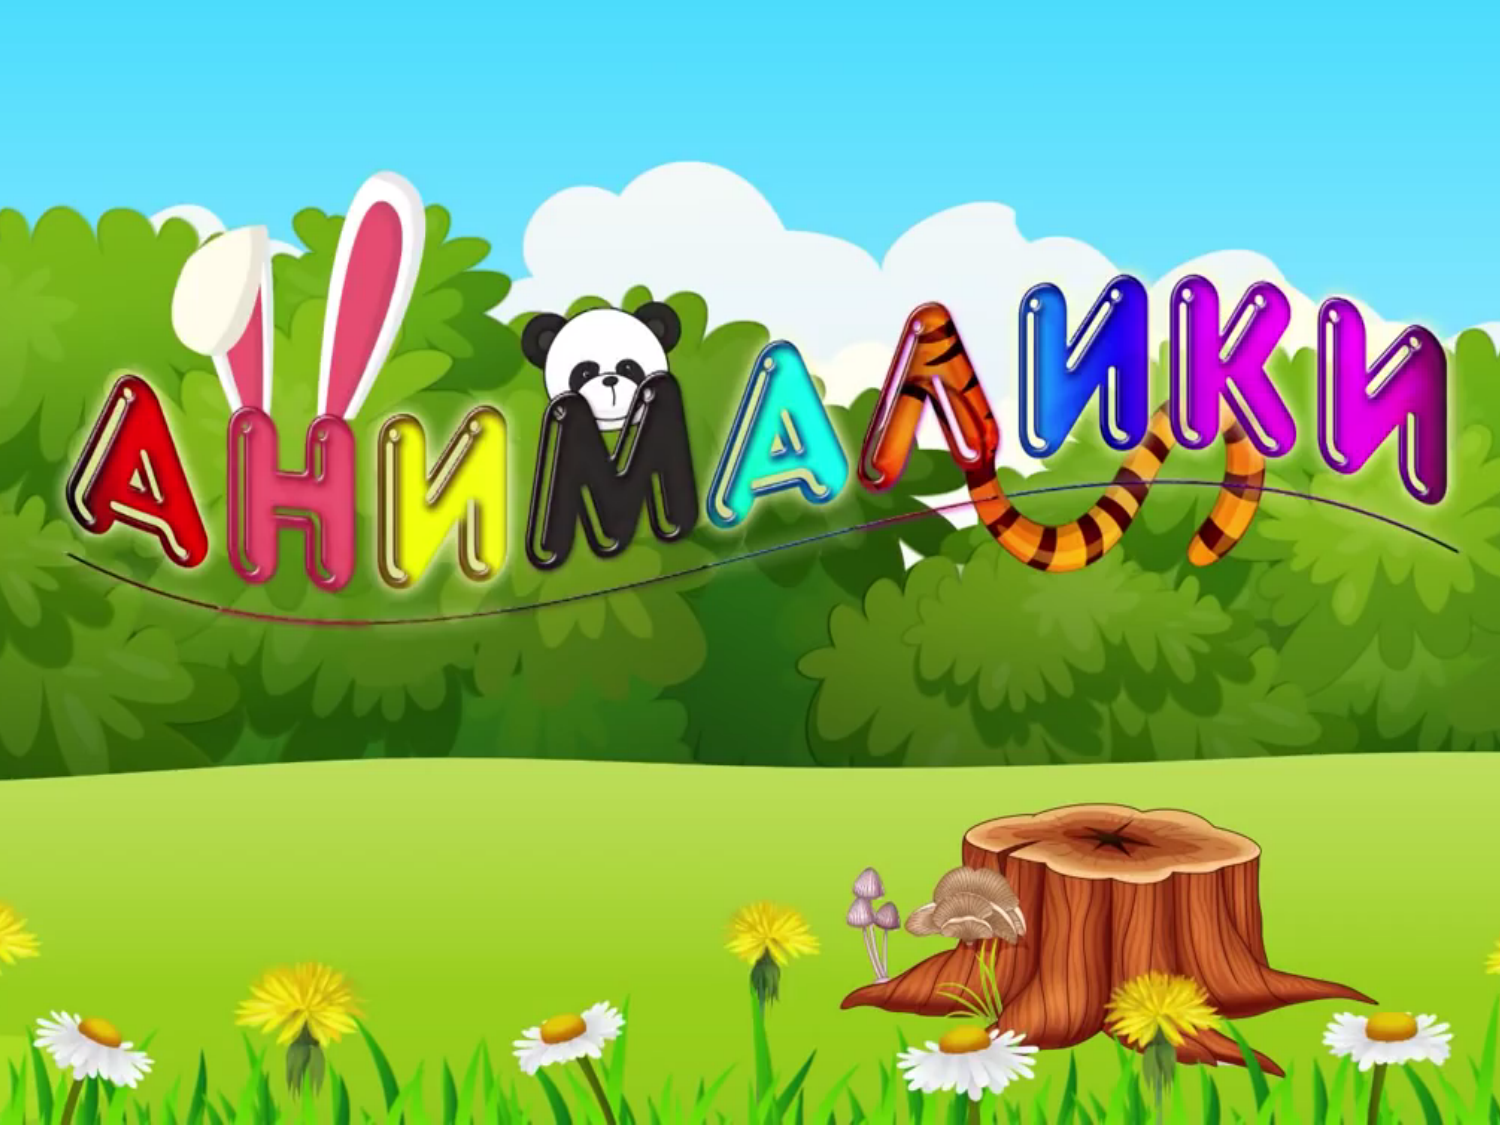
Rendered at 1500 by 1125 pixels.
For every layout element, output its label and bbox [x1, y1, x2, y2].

text_box [0, 0, 1500, 1125]
